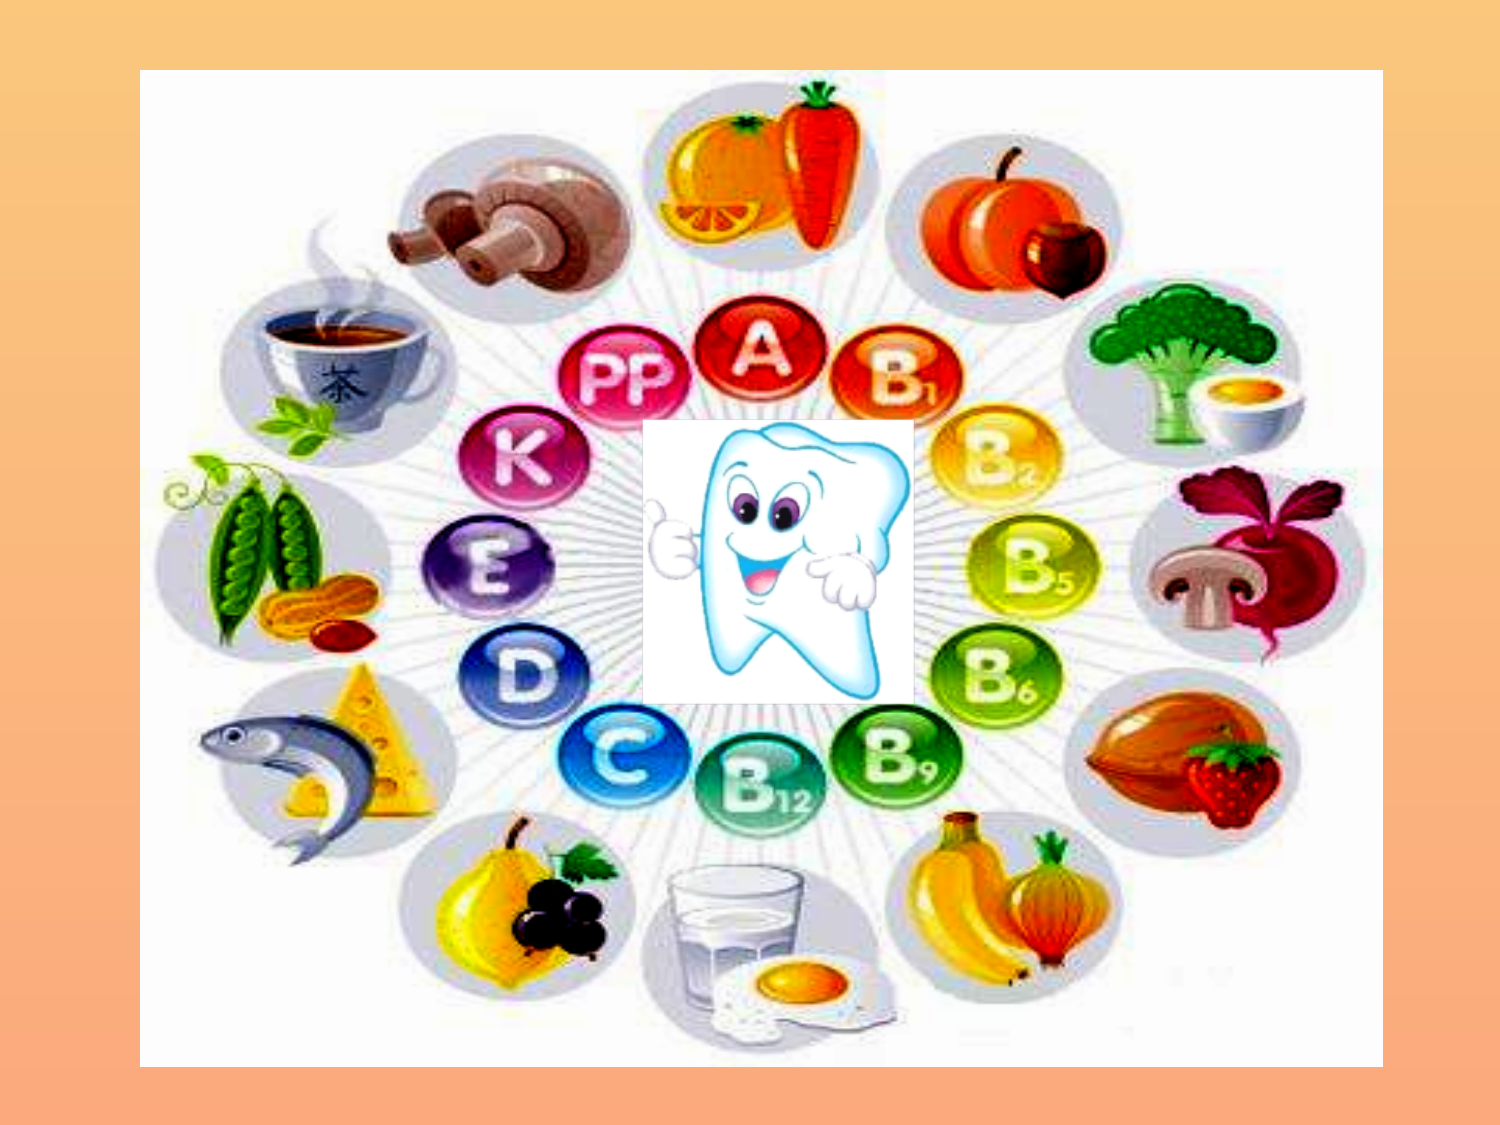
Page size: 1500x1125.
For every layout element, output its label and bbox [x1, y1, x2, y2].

picture [140, 70, 1383, 1067]
